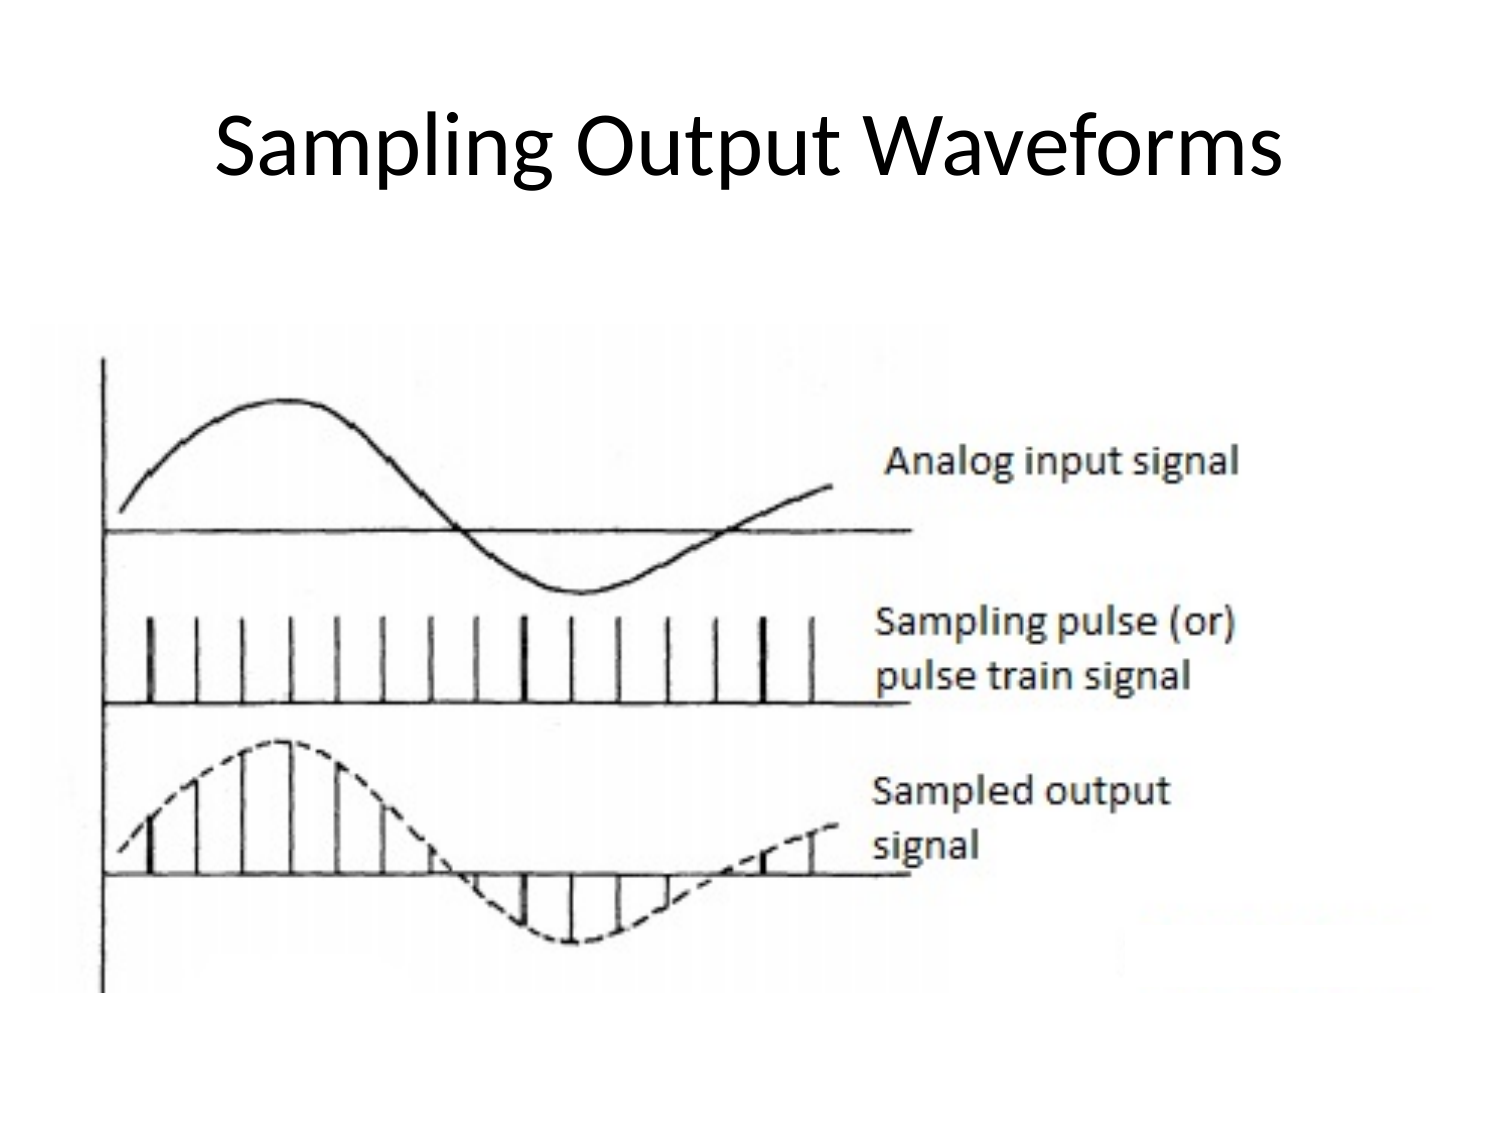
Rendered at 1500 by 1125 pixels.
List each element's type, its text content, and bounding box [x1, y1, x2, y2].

picture [30, 324, 1451, 993]
title Sampling Output Waveforms [75, 45, 1425, 233]
